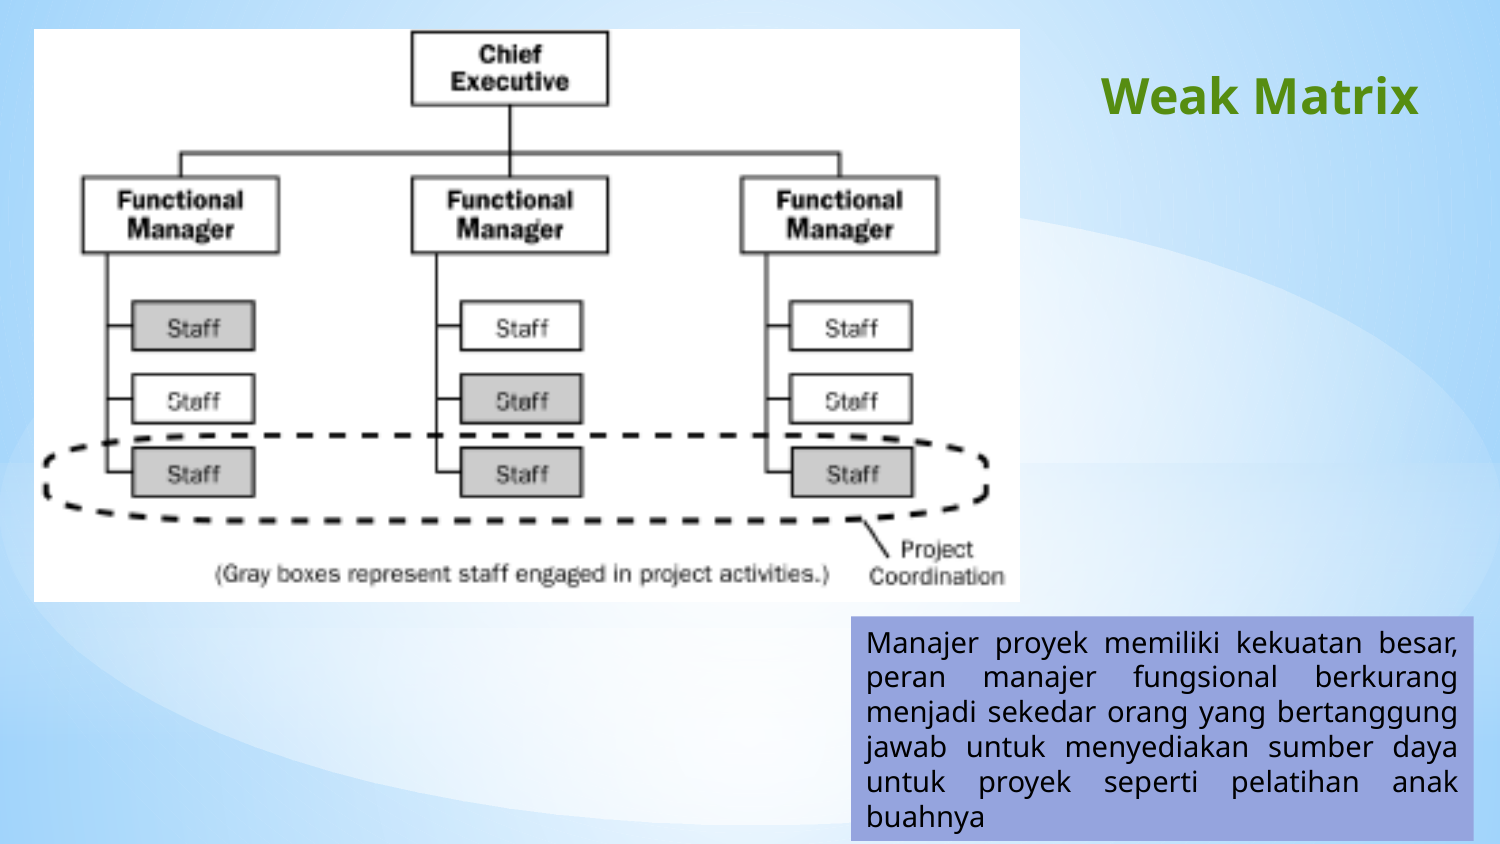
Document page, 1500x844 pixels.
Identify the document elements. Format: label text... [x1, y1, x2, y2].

picture [34, 28, 1020, 602]
text_box Weak Matrix [1087, 57, 1435, 132]
text_box Manajer proyek memiliki kekuatan besar, peran manajer fungsional berkurang menjadi sekedar orang yang bertanggung jawab untuk menyediakan sumber daya untuk proyek seperti pelatihan anak buahnya [851, 616, 1474, 841]
